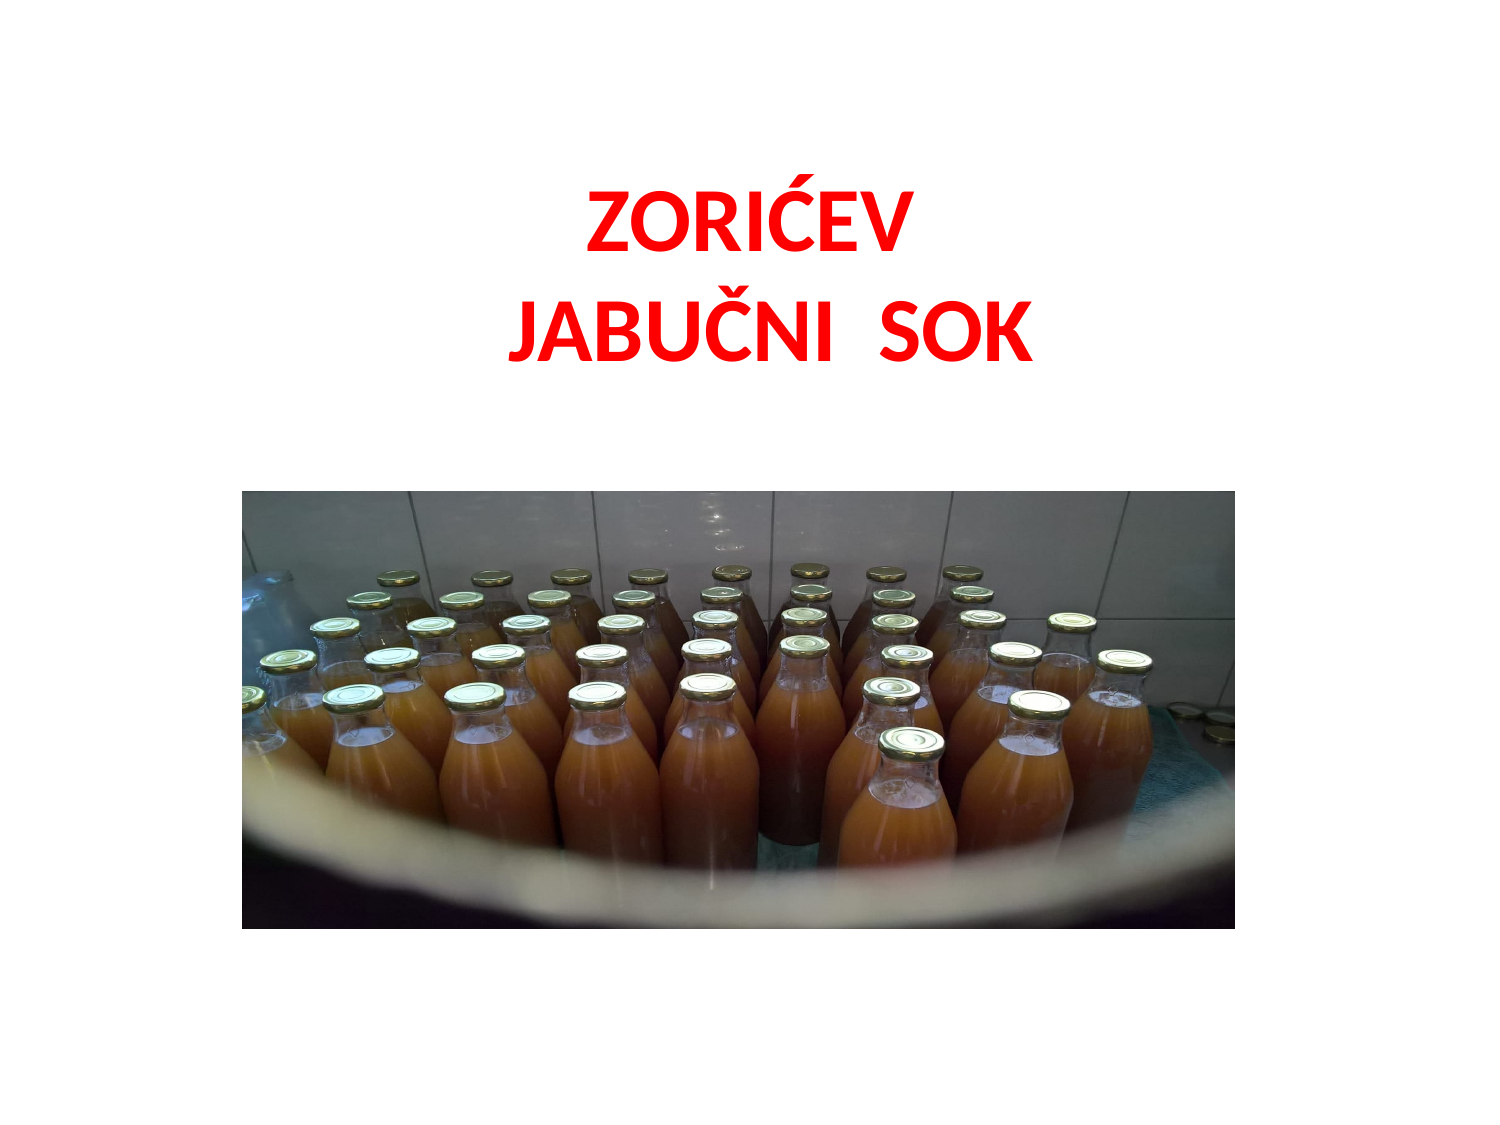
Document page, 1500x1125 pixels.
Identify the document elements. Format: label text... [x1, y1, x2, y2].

title ZORIĆEV JABUČNI SOK [123, 149, 1399, 391]
picture [241, 491, 1235, 929]
